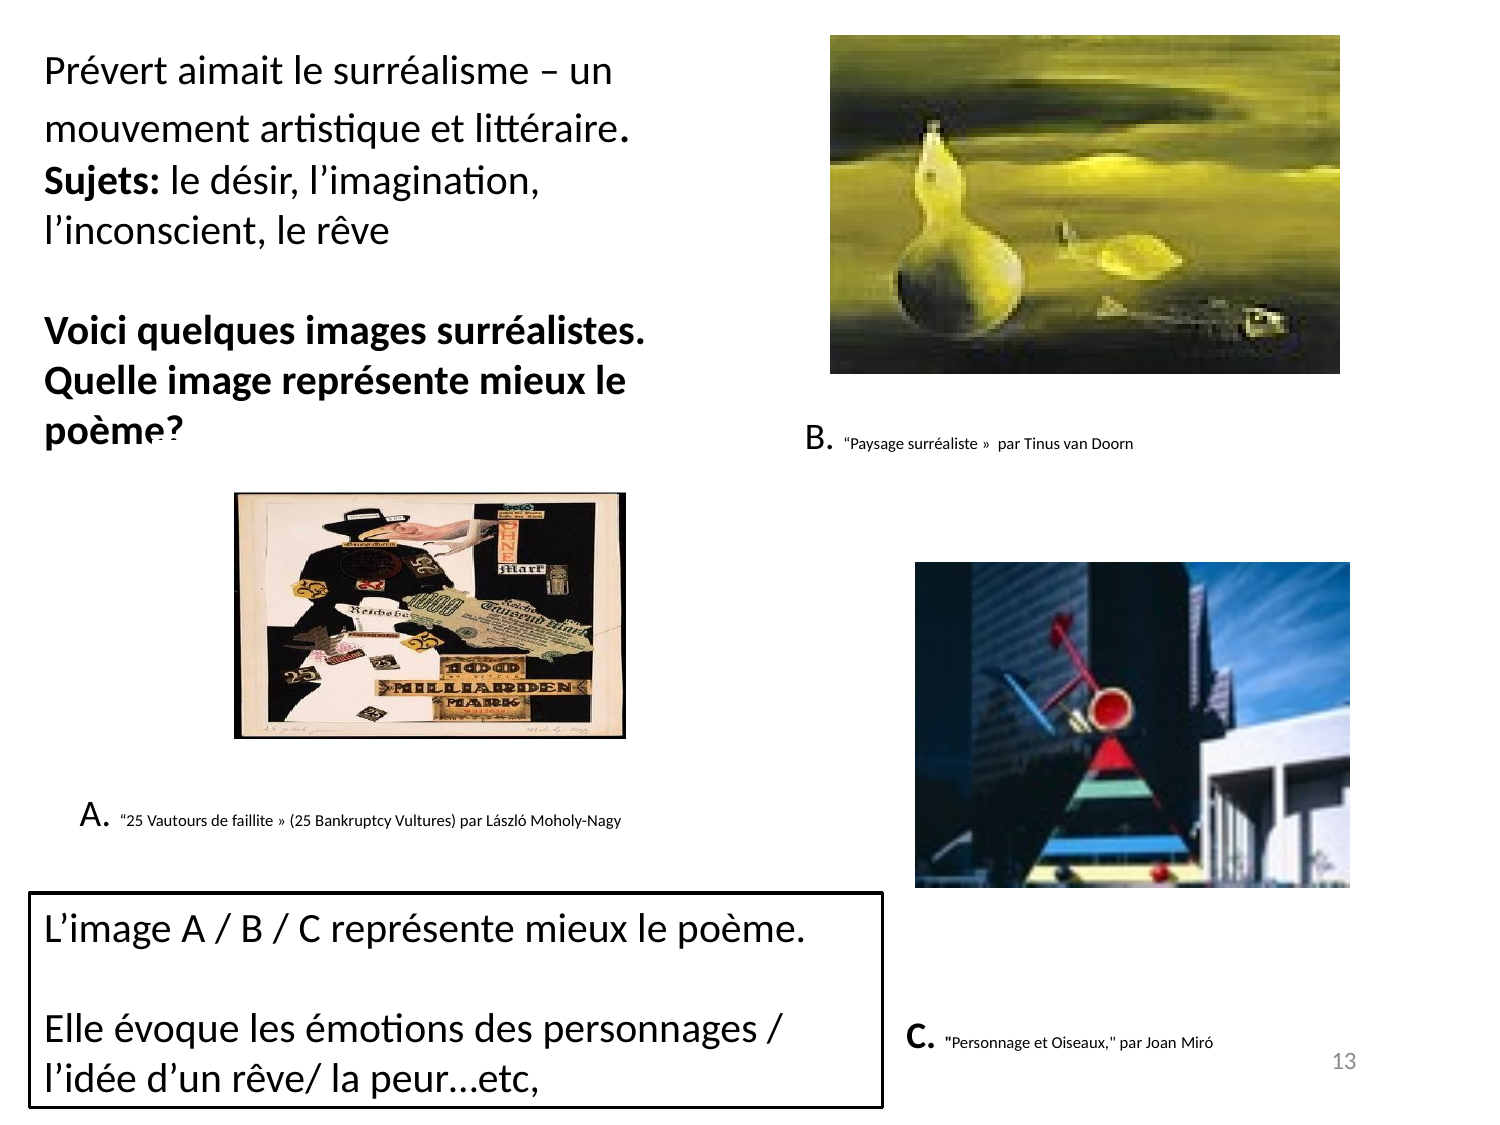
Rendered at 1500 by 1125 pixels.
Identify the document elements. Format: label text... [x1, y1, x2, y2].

text_box Prévert aimait le surréalisme – un mouvement artistique et littéraire. Sujets: le désir, l’imagination, l’inconscient, le rêve Voici quelques images surréalistes. Quelle image représente mieux le poème? [29, 35, 718, 268]
picture [151, 440, 711, 792]
picture [830, 34, 1341, 374]
text_box A. “25 Vautours de faillite » (25 Bankruptcy Vultures) par László Moholy-Nagy [64, 781, 790, 842]
text_box L’image A / B / C représente mieux le poème. Elle évoque les émotions des personnages / l’idée d’un rêve/ la peur…etc, [29, 892, 883, 1108]
text_box B. “Paysage surréaliste » par Tinus van Doorn [789, 404, 1457, 465]
slide_number 13 [1021, 1029, 1372, 1090]
picture [915, 562, 1350, 888]
text_box C. "Personnage et Oiseaux," par Joan Miró [891, 1004, 1425, 1064]
